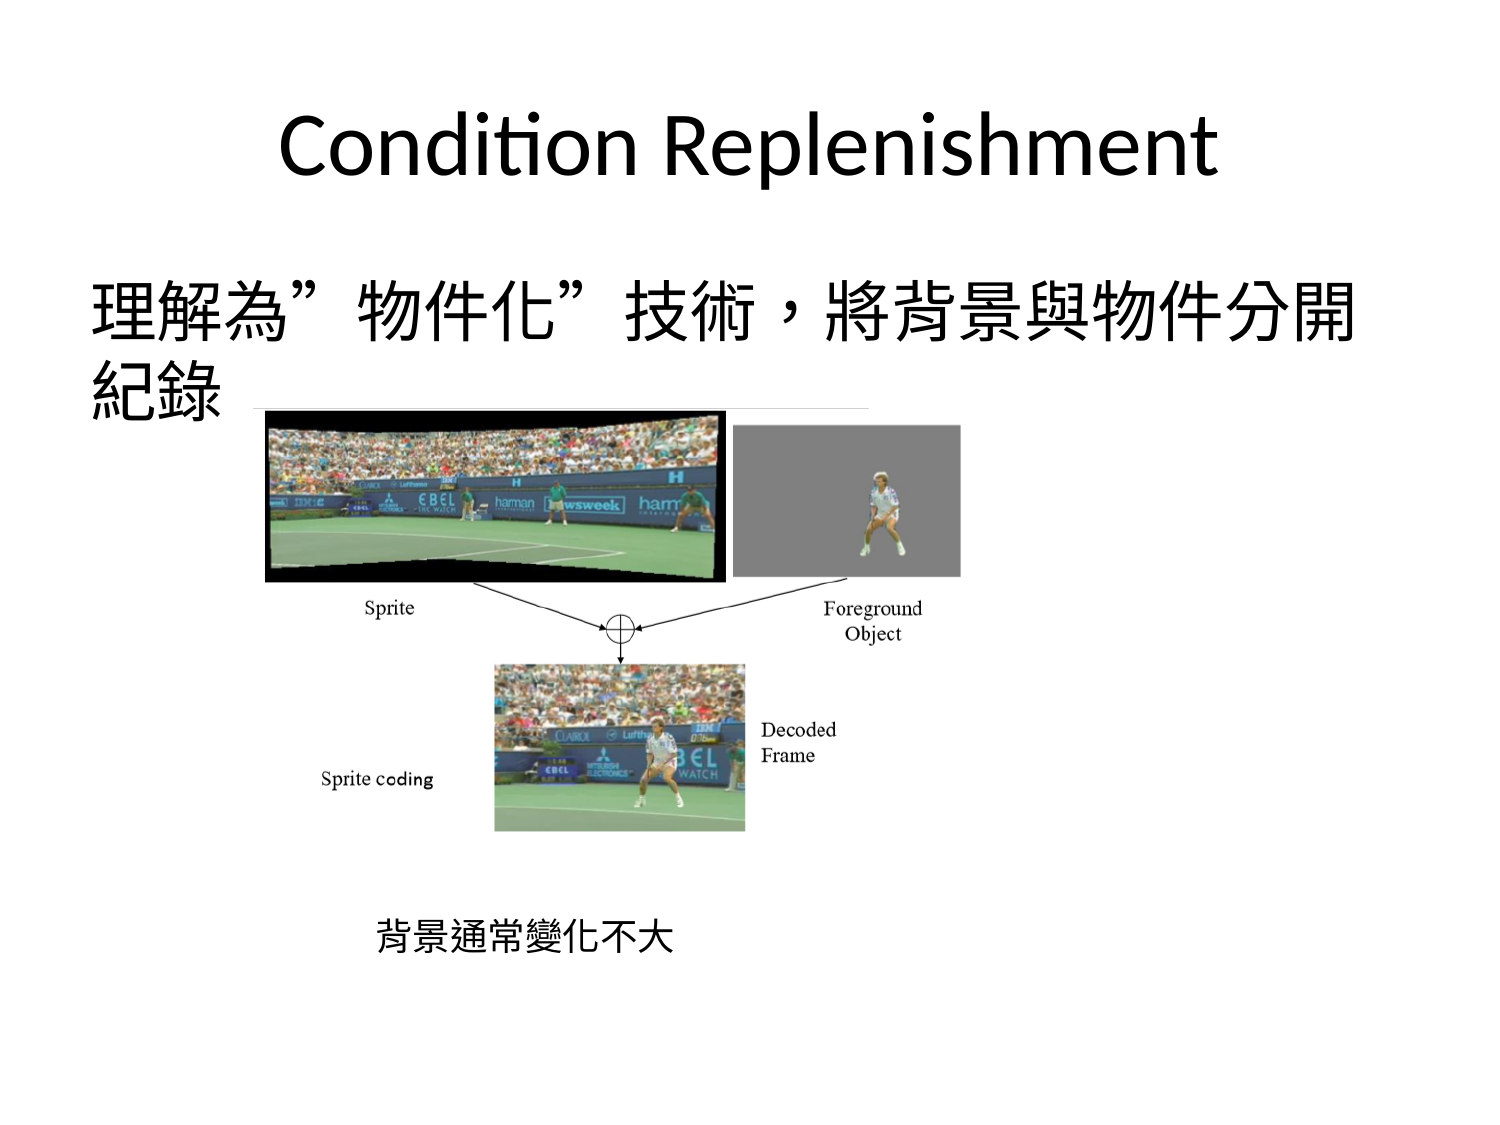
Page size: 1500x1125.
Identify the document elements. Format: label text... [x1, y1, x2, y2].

picture [253, 408, 961, 832]
title Condition Replenishment [75, 45, 1425, 233]
text_box 背景通常變化不大 [360, 905, 1034, 965]
list 理解為”物件化”技術，將背景與物件分開紀錄 [75, 262, 1425, 1005]
